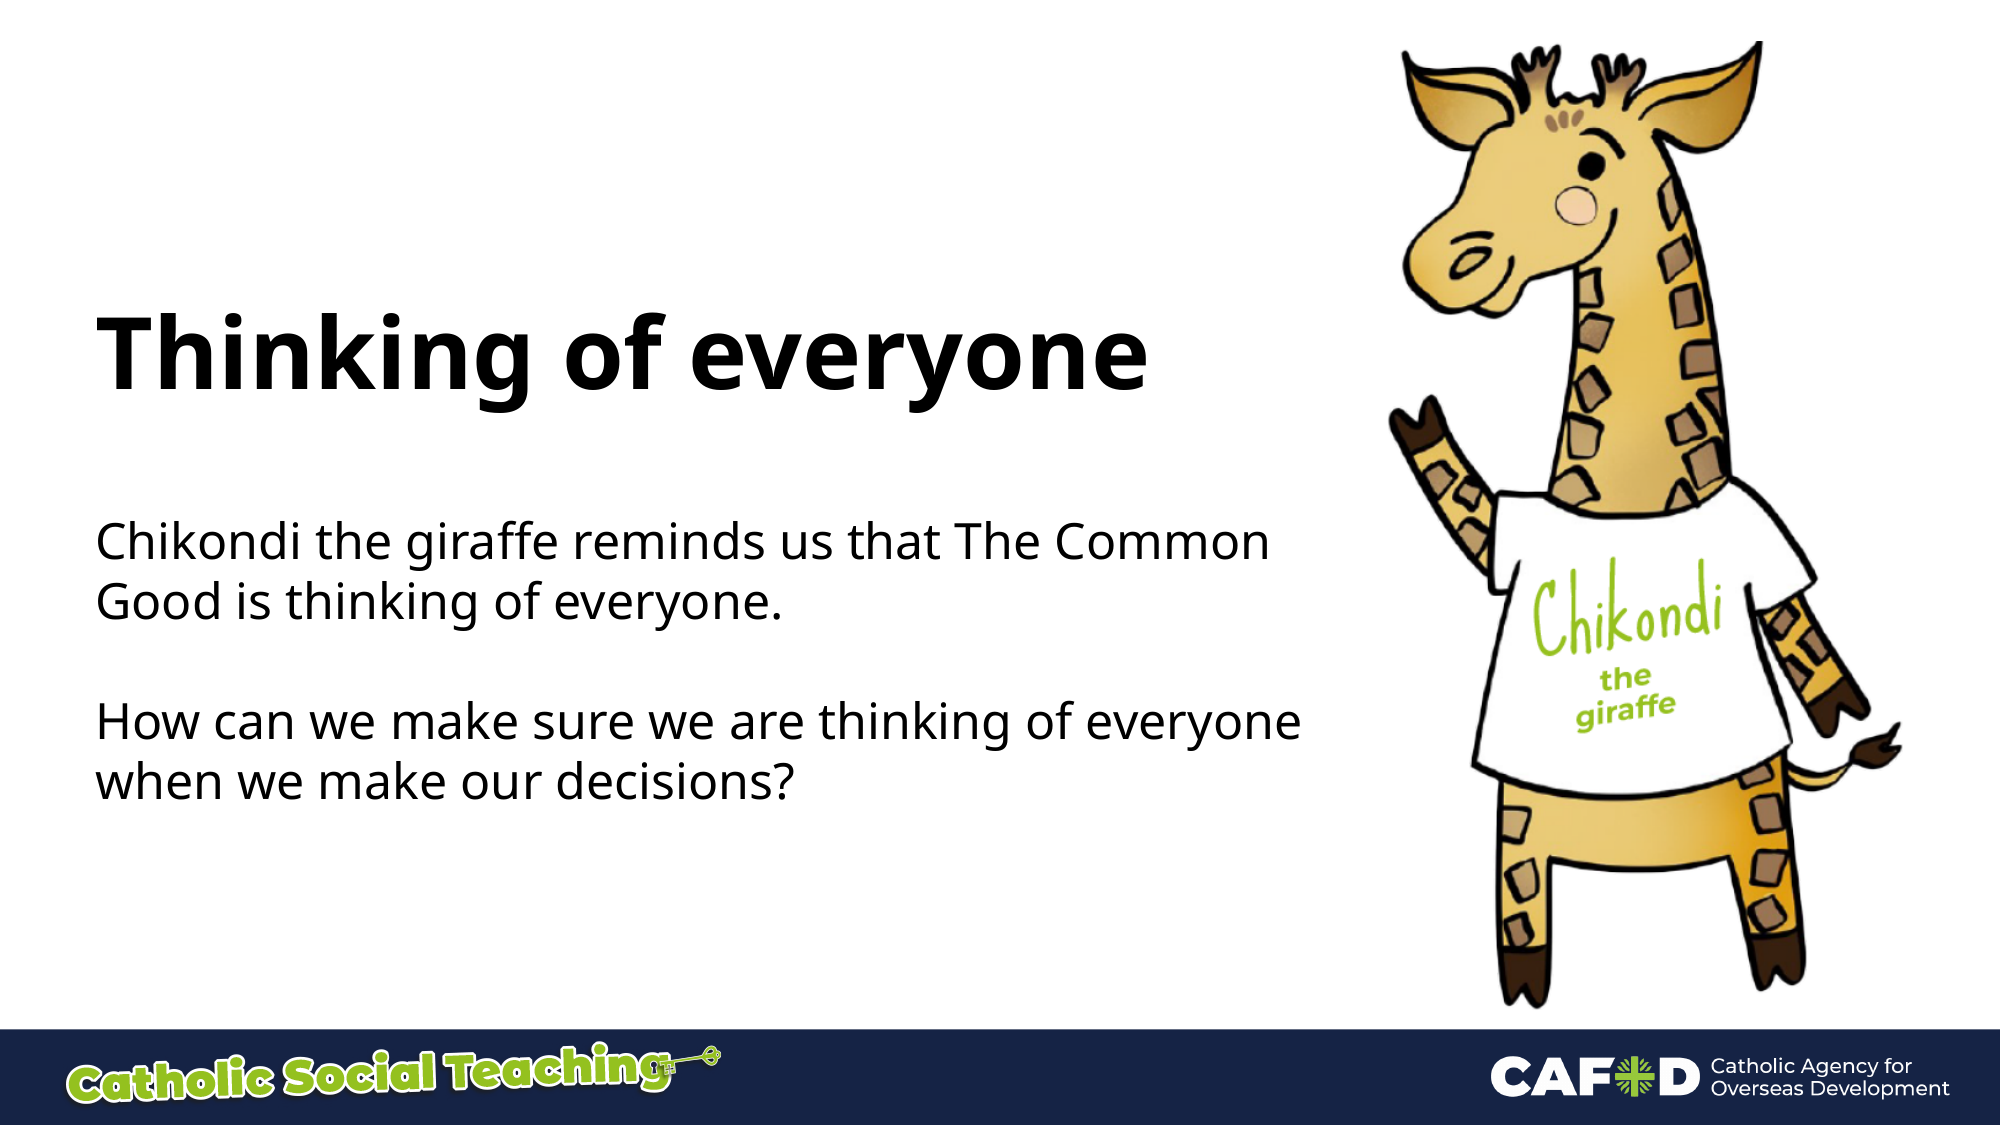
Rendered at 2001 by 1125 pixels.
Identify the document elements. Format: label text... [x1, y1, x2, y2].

text_box Thinking of everyone Chikondi the giraffe reminds us that The Common Good is thinking of everyone. How can we make sure we are thinking of everyone when we make our decisions? [89, 283, 1387, 890]
picture [1474, 1038, 1973, 1116]
picture [45, 1033, 733, 1121]
picture [1387, 41, 1904, 1011]
